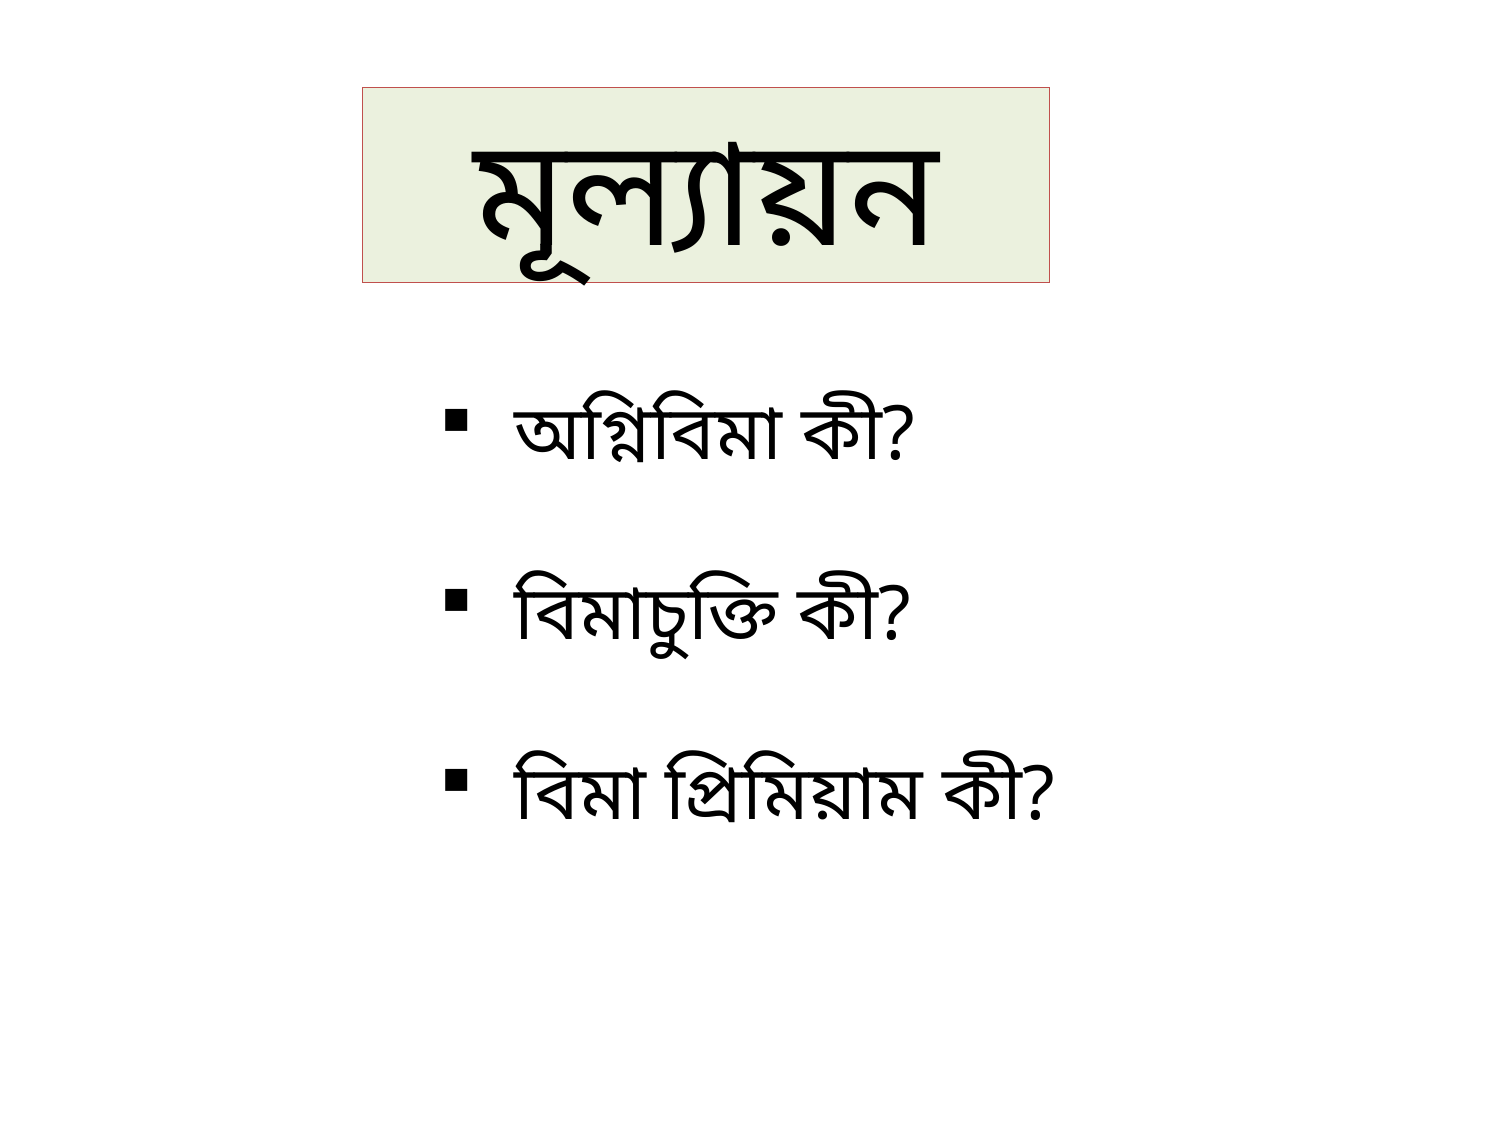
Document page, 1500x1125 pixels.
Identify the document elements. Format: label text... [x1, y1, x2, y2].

text_box অগ্নিবিমা কী? বিমাচুক্তি কী? বিমা প্রিমিয়াম কী? [424, 287, 1343, 933]
text_box মূল্যায়ন [362, 87, 1050, 283]
